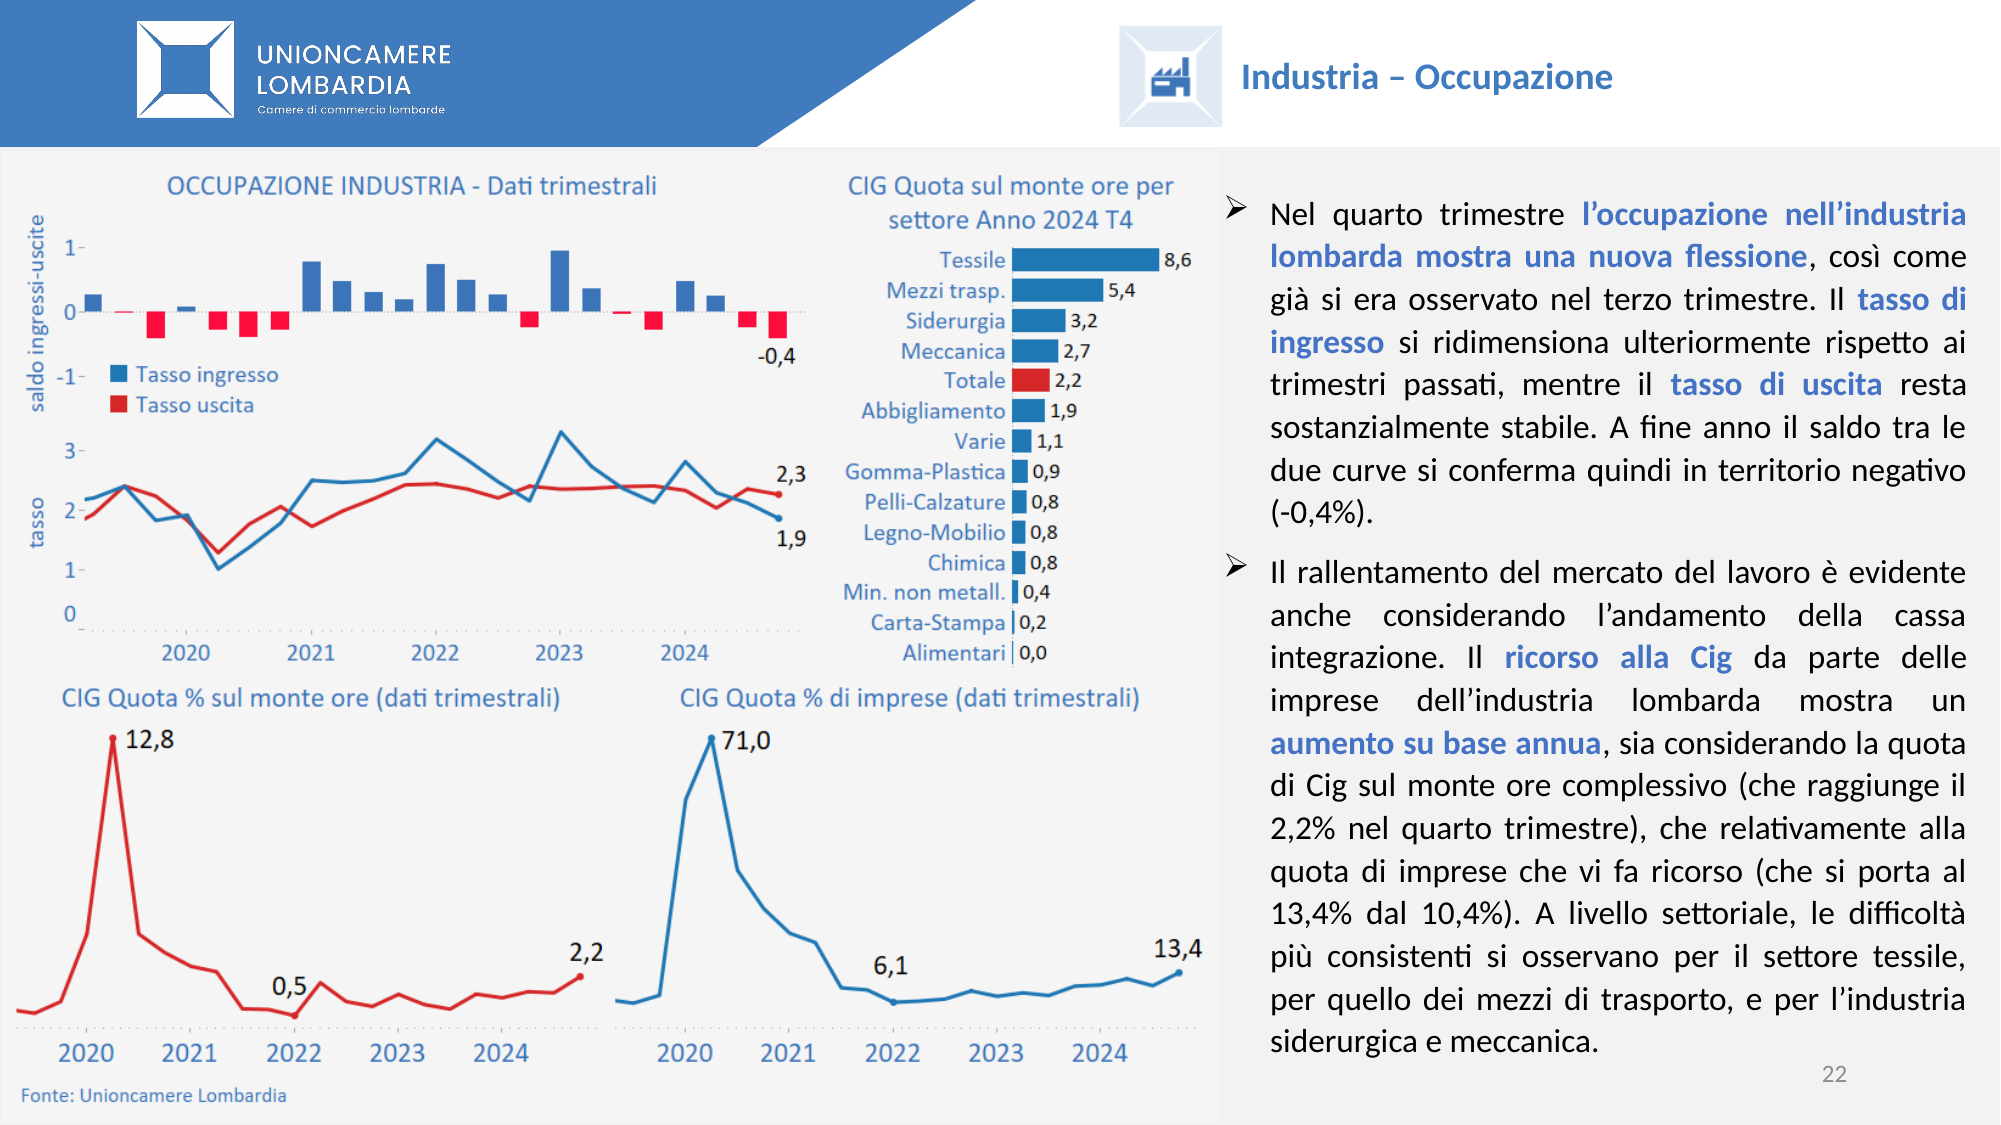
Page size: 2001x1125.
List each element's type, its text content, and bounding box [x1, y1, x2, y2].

picture [137, 21, 450, 118]
picture [2, 151, 1219, 1124]
slide_number 22 [1793, 1042, 1863, 1103]
text_box Nel quarto trimestre l’occupazione nell’industria lombarda mostra una nuova flessione, così come già si era osservato nel terzo trimestre. Il tasso di ingresso si ridimensiona ulteriormente rispetto ai trimestri passati, mentre il tasso di uscita resta sostanzialmente stabile. A fine anno il saldo tra le due curve si conferma quindi in territorio negativo (-0,4%). Il rallentamento del mercato del lavoro è evidente anche considerando l’andamento della cassa integrazione. Il ricorso alla Cig da parte delle imprese dell’industria lombarda mostra un aumento su base annua, sia considerando la quota di Cig sul monte ore complessivo (che raggiunge il 2,2% nel quarto trimestre), che relativamente alla quota di imprese che vi fa ricorso (che si porta al 13,4% dal 10,4%). A livello settoriale, le difficoltà più consistenti si osservano per il settore tessile, per quello dei mezzi di trasporto, e per l’industria siderurgica e meccanica. [1219, 181, 1983, 1067]
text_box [1118, 23, 1648, 127]
